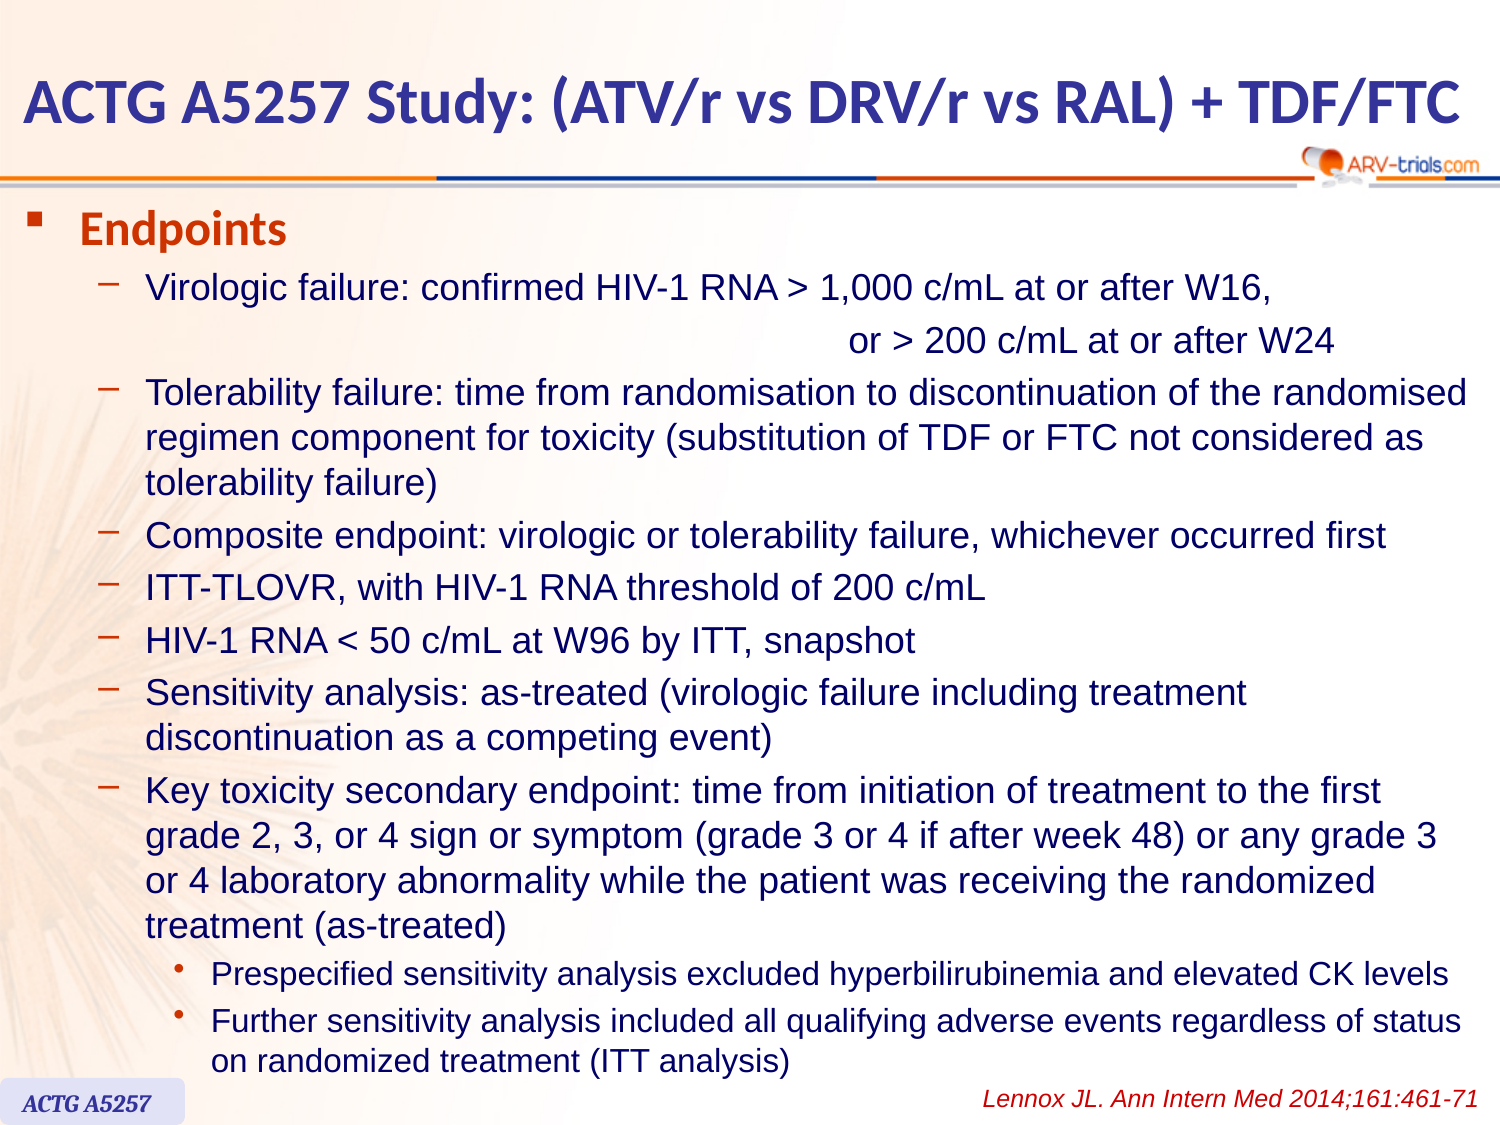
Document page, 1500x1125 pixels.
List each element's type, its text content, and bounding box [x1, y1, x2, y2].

list Endpoints Virologic failure: confirmed HIV-1 RNA > 1,000 c/mL at or after W16, or > 200 c/mL at or after W24 Tolerability failure: time from randomisation to discontinuation of the randomised regimen component for toxicity (substitution of TDF or FTC not considered as tolerability failure) Composite endpoint: virologic or tolerability failure, whichever occurred first ITT-TLOVR, with HIV-1 RNA threshold of 200 c/mL HIV-1 RNA < 50 c/mL at W96 by ITT, snapshot Sensitivity analysis: as-treated (virologic failure including treatment discontinuation as a competing event) Key toxicity secondary endpoint: time from initiation of treatment to the first grade 2, 3, or 4 sign or symptom (grade 3 or 4 if after week 48) or any grade 3 or 4 laboratory abnormality while the patient was receiving the randomized treatment (as-treated) Prespecified sensitivity analysis excluded hyperbilirubinemia and elevated CK levels Further sensitivity analysis included all qualifying adverse events regardless of status on randomized treatment (ITT analysis) [8, 190, 1489, 1059]
title ACTG A5257 Study: (ATV/r vs DRV/r vs RAL) + TDF/FTC [8, 6, 1500, 190]
text_box Lennox JL. Ann Intern Med 2014;161:461-71 [880, 1074, 1496, 1120]
picture [0, 0, 1500, 1125]
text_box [0, 1077, 186, 1125]
